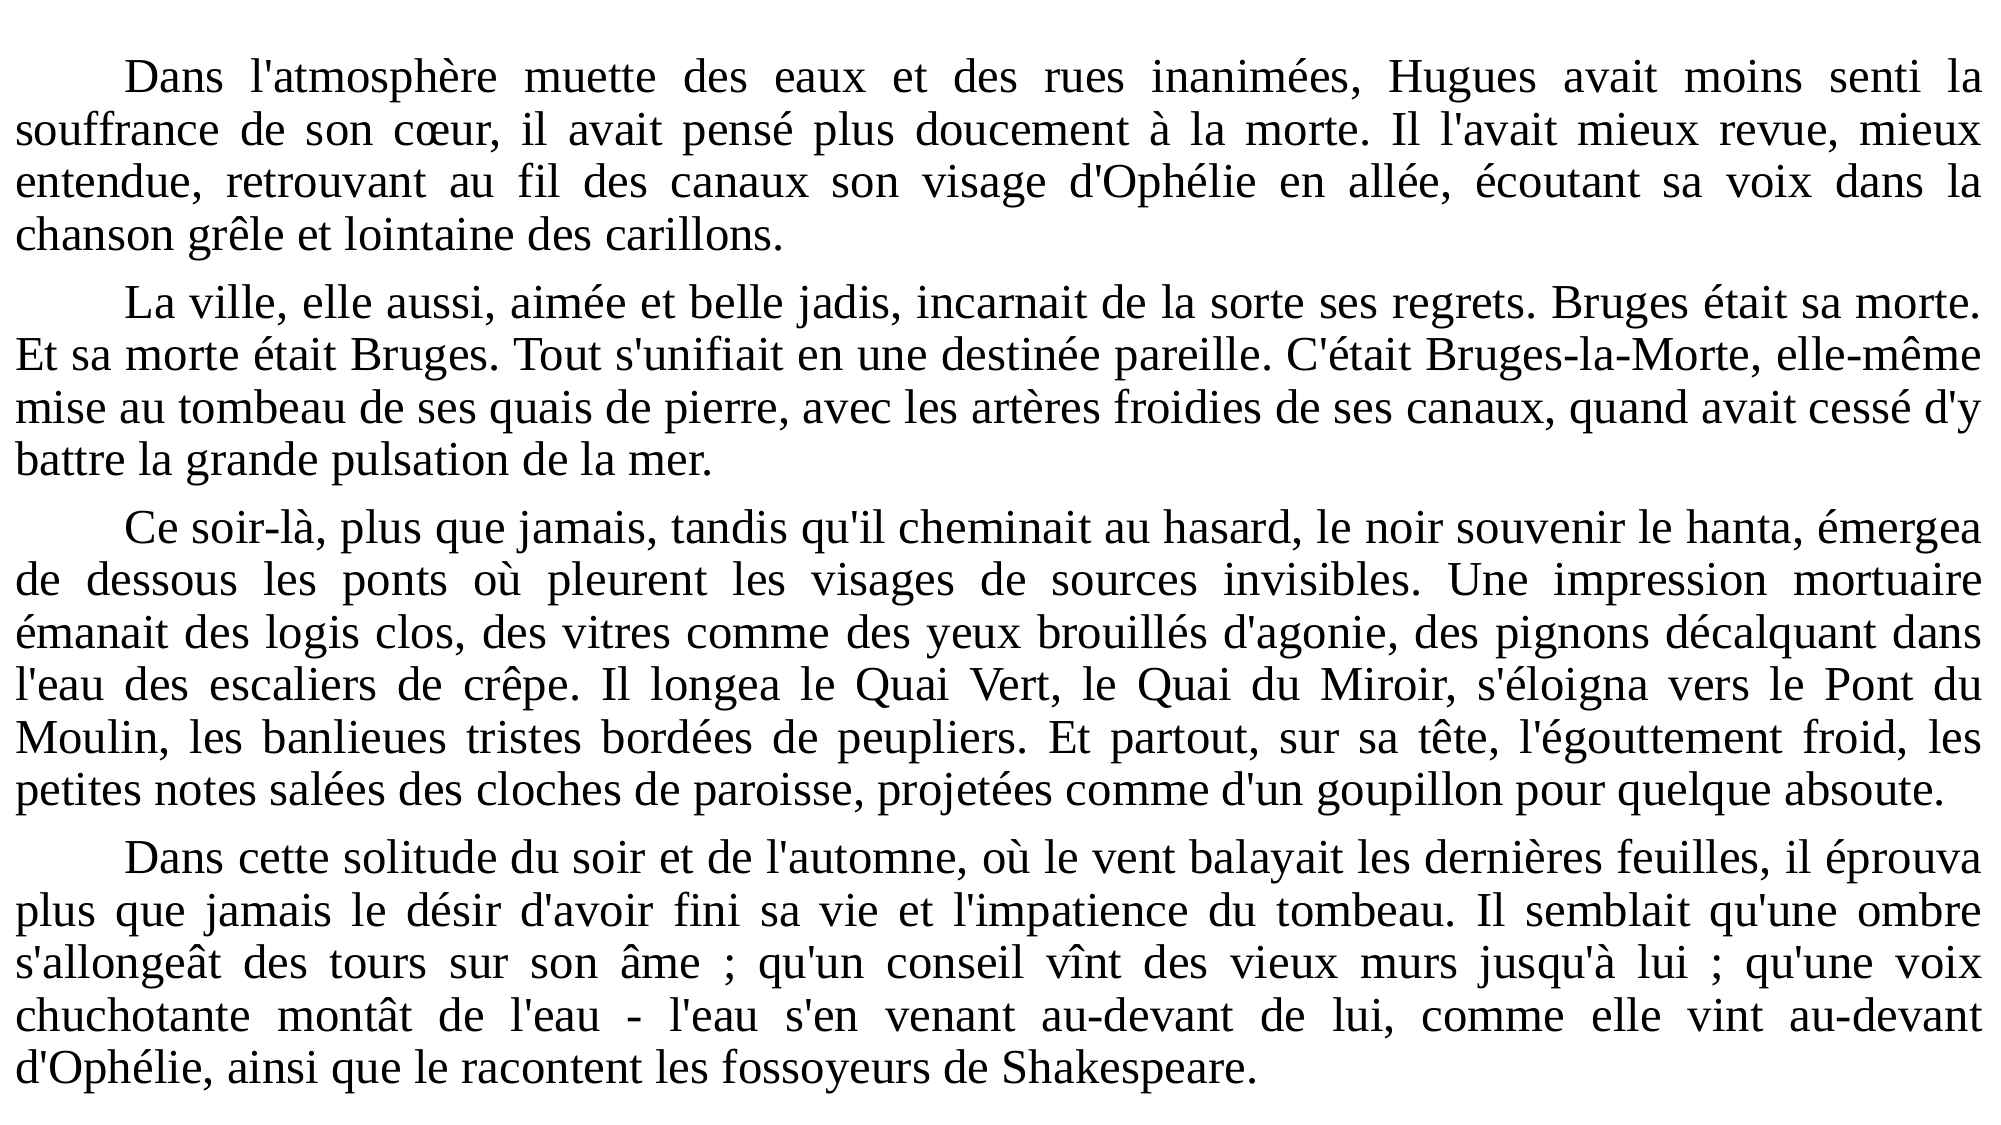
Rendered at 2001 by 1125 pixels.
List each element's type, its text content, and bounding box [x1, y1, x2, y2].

list Dans l'atmosphère muette des eaux et des rues inanimées, Hugues avait moins senti la souffrance de son cœur, il avait pensé plus doucement à la morte. Il l'avait mieux revue, mieux entendue, retrouvant au fil des canaux son visage d'Ophélie en allée, écoutant sa voix dans la chanson grêle et lointaine des carillons. La ville, elle aussi, aimée et belle jadis, incarnait de la sorte ses regrets. Bruges était sa morte. Et sa morte était Bruges. Tout s'unifiait en une destinée pareille. C'était Bruges-la-Morte, elle-même mise au tombeau de ses quais de pierre, avec les artères froidies de ses canaux, quand avait cessé d'y battre la grande pulsation de la mer. Ce soir-là, plus que jamais, tandis qu'il cheminait au hasard, le noir souvenir le hanta, émergea de dessous les ponts où pleurent les visages de sources invisibles. Une impression mortuaire émanait des logis clos, des vitres comme des yeux brouillés d'agonie, des pignons décalquant dans l'eau des escaliers de crêpe. Il longea le Quai Vert, le Quai du Miroir, s'éloigna vers le Pont du Moulin, les banlieues tristes bordées de peupliers. Et partout, sur sa tête, l'égouttement froid, les petites notes salées des cloches de paroisse, projetées comme d'un goupillon pour quelque absoute. Dans cette solitude du soir et de l'automne, où le vent balayait les dernières feuilles, il éprouva plus que jamais le désir d'avoir fini sa vie et l'impatience du tombeau. Il semblait qu'une ombre s'allongeât des tours sur son âme ; qu'un conseil vînt des vieux murs jusqu'à lui ; qu'une voix chuchotante montât de l'eau - l'eau s'en venant au-devant de lui, comme elle vint au-devant d'Ophélie, ainsi que le racontent les fossoyeurs de Shakespeare. [0, 43, 2000, 1125]
